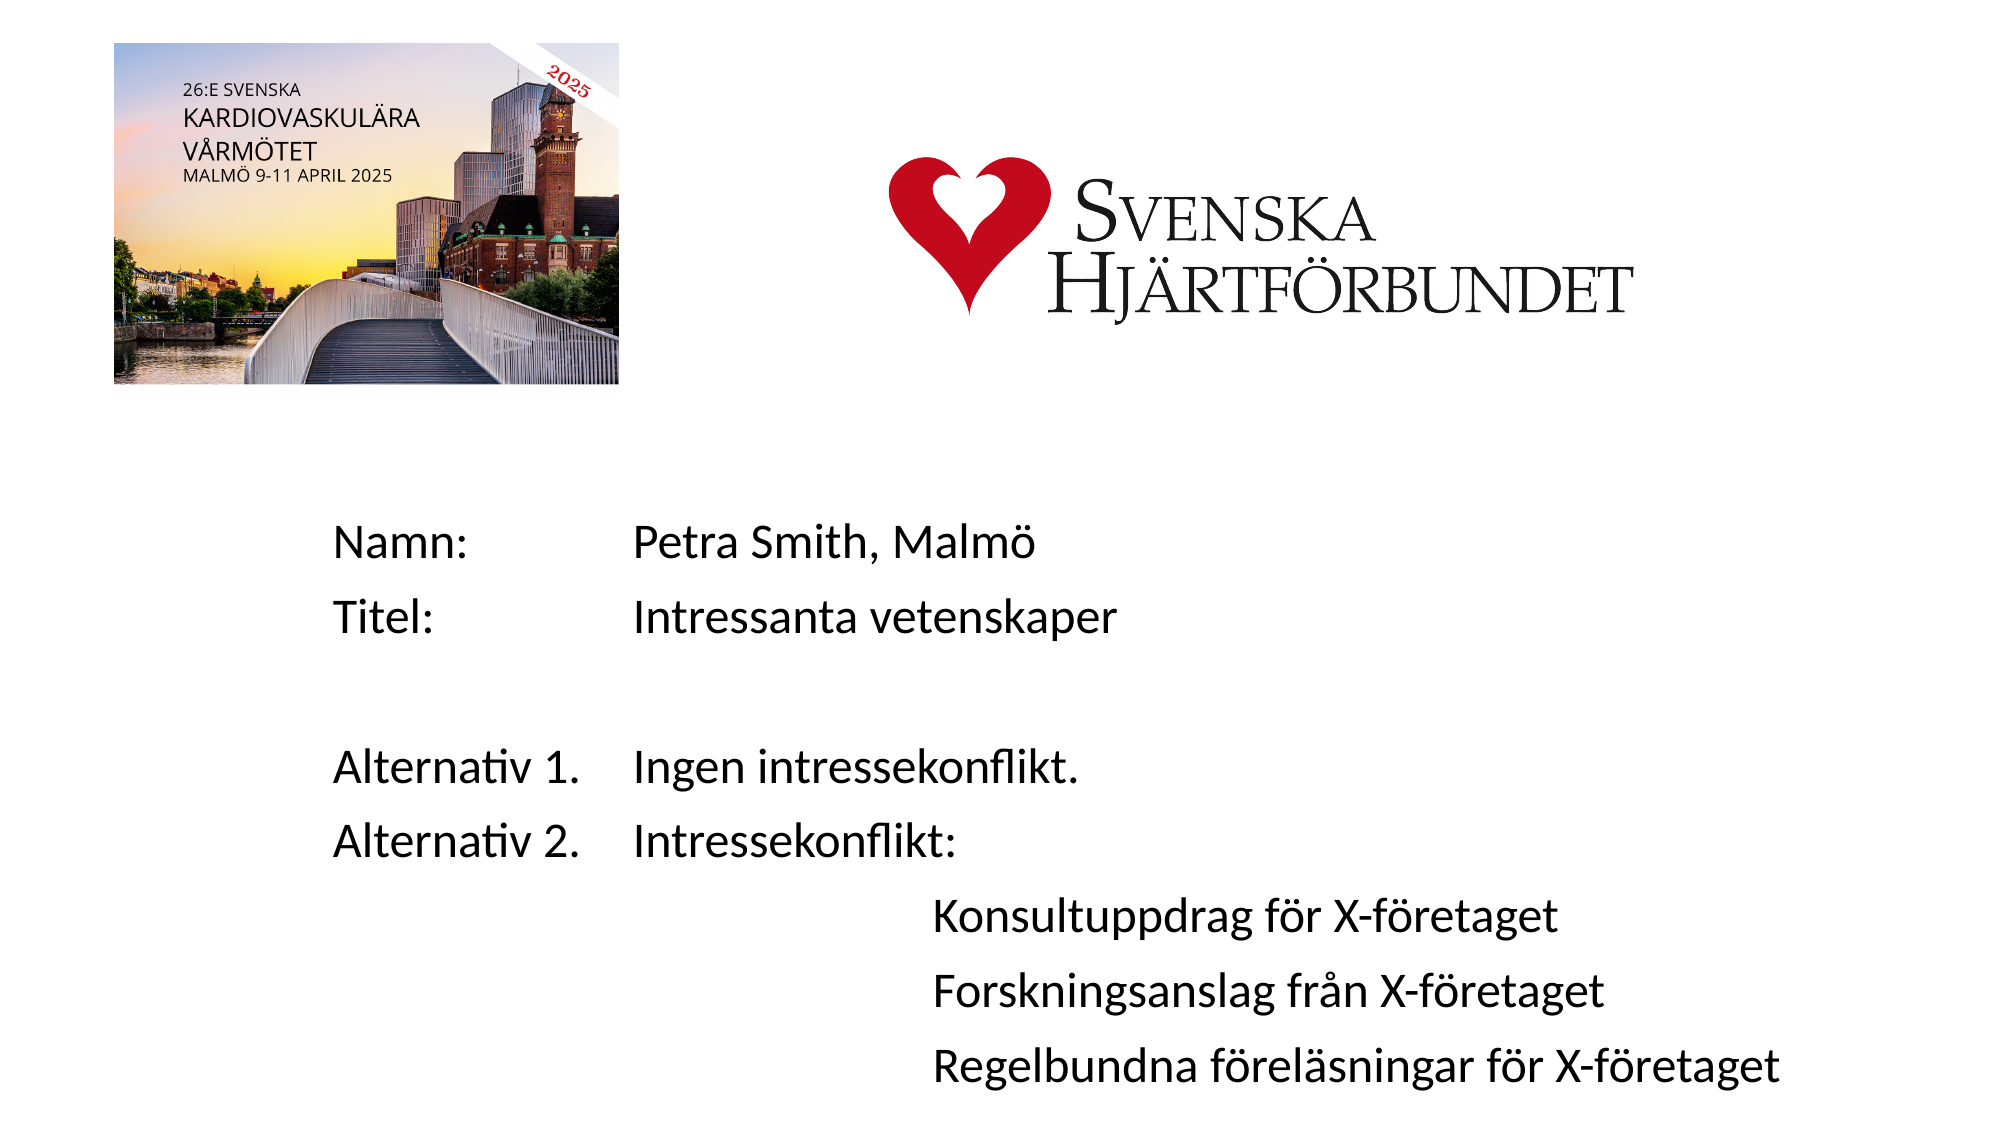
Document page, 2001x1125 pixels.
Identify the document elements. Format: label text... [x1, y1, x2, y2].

subtitle Namn: Petra Smith, Malmö Titel: Intressanta vetenskaper Alternativ 1. Ingen intressekonflikt. Alternativ 2. Intressekonflikt: Konsultuppdrag för X-företaget Forskningsanslag från X-företaget Regelbundna föreläsningar för X-företaget [318, 507, 1908, 1125]
picture [834, 69, 1693, 414]
picture [114, 43, 619, 400]
